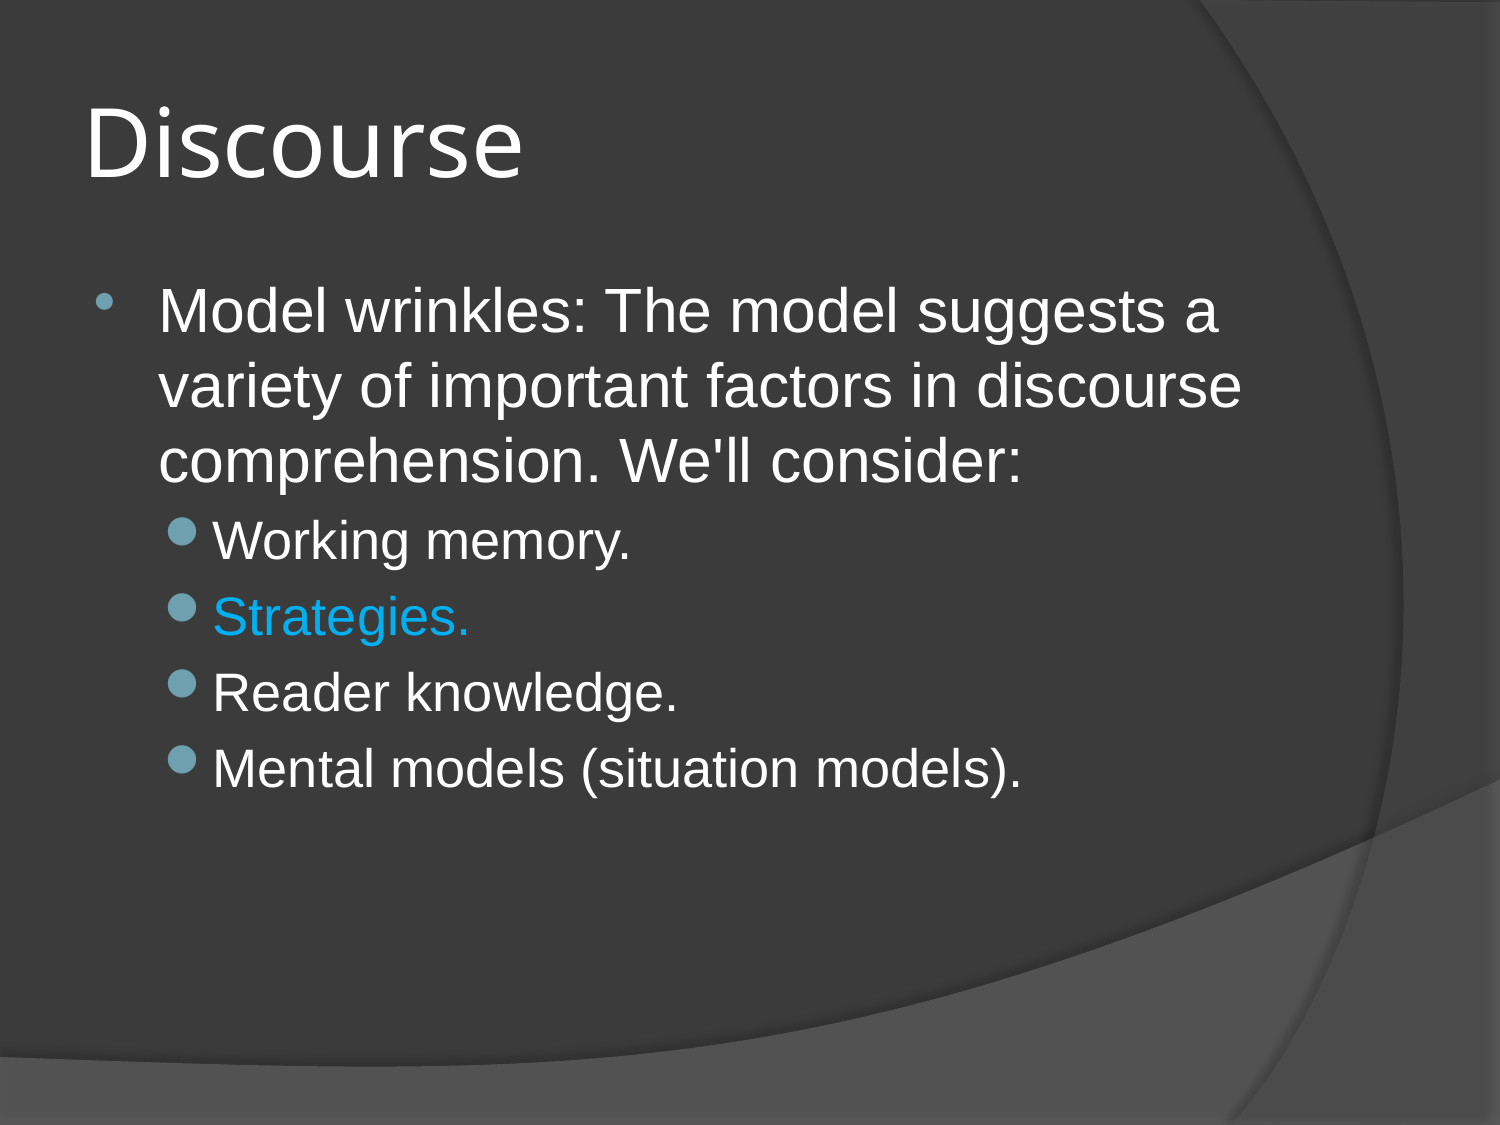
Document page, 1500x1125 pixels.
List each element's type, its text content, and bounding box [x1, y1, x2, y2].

title Discourse [75, 45, 1300, 233]
list Model wrinkles: The model suggests a variety of important factors in discourse comprehension. We'll consider: Working memory. Strategies. Reader knowledge. Mental models (situation models). [75, 262, 1300, 1005]
